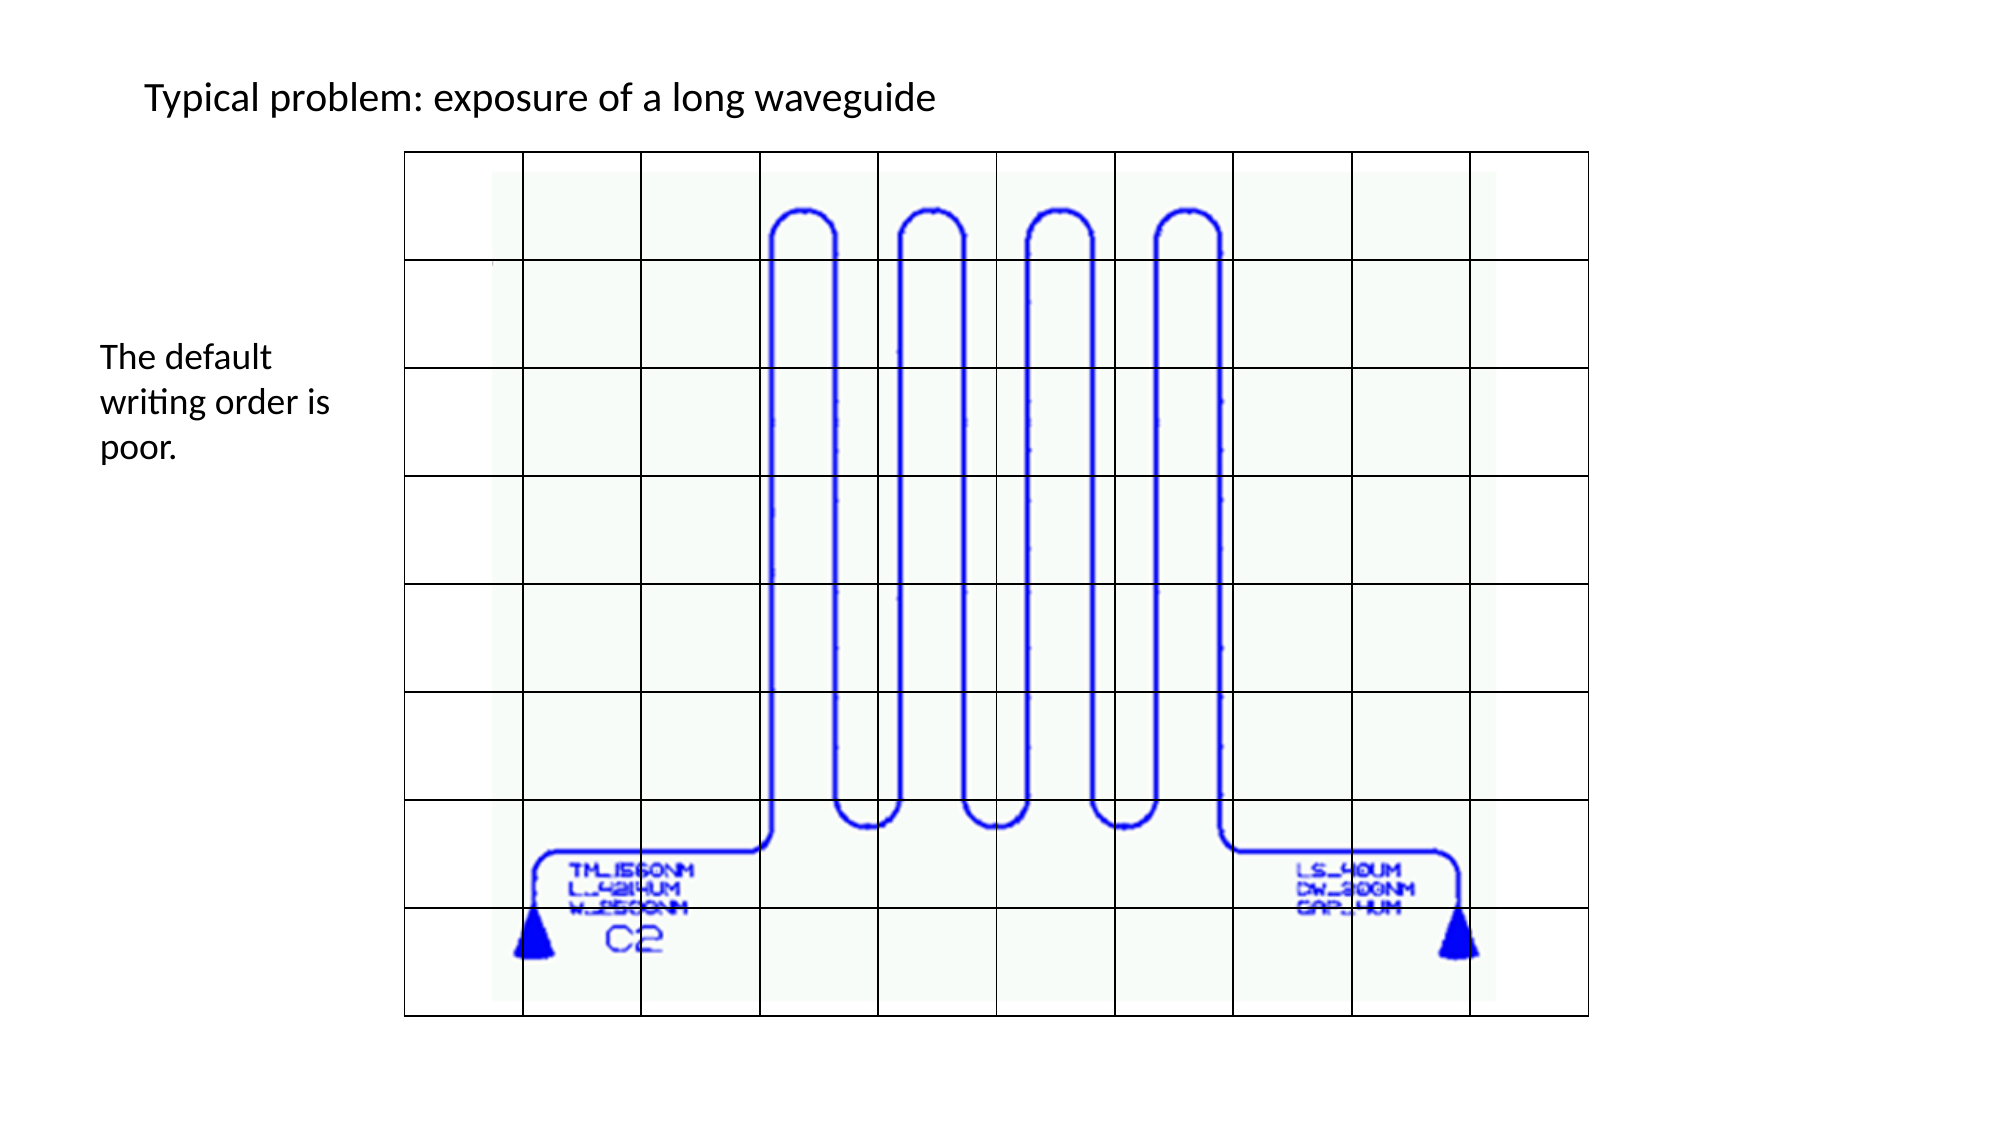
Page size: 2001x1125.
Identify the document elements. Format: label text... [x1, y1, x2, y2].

table_header [642, 153, 759, 165]
table_header [1234, 153, 1351, 165]
table_cell [997, 1002, 1114, 1015]
table_cell [405, 693, 492, 799]
table_cell [405, 801, 492, 907]
table_cell [405, 585, 492, 691]
table_cell [1116, 1002, 1232, 1015]
table_header [1471, 153, 1588, 259]
table_cell [1501, 369, 1588, 475]
table_cell [524, 1002, 640, 1015]
table_header [524, 153, 640, 165]
table_cell [879, 1002, 996, 1015]
table_header [405, 153, 522, 259]
table_cell [1501, 477, 1588, 583]
picture [492, 165, 1501, 1002]
table_header [761, 153, 877, 165]
table_cell [1501, 693, 1588, 799]
table_cell [1501, 801, 1588, 907]
table_header [997, 153, 1114, 165]
text_box Typical problem: exposure of a long waveguide [129, 62, 1045, 128]
table_cell [1353, 1002, 1469, 1015]
table_header [1353, 153, 1469, 165]
text_box The default writing order is poor. [85, 325, 361, 475]
table_cell [1501, 261, 1588, 367]
table_cell [1501, 585, 1588, 691]
table_header [1116, 153, 1232, 165]
table_cell [761, 1002, 877, 1015]
table_cell [642, 1002, 759, 1015]
table_cell [405, 369, 492, 475]
table_cell [405, 261, 492, 367]
table_header [879, 153, 996, 165]
table_cell [405, 477, 492, 583]
table_cell [1471, 909, 1588, 1015]
table_cell [405, 909, 522, 1015]
table_cell [1234, 1002, 1351, 1015]
